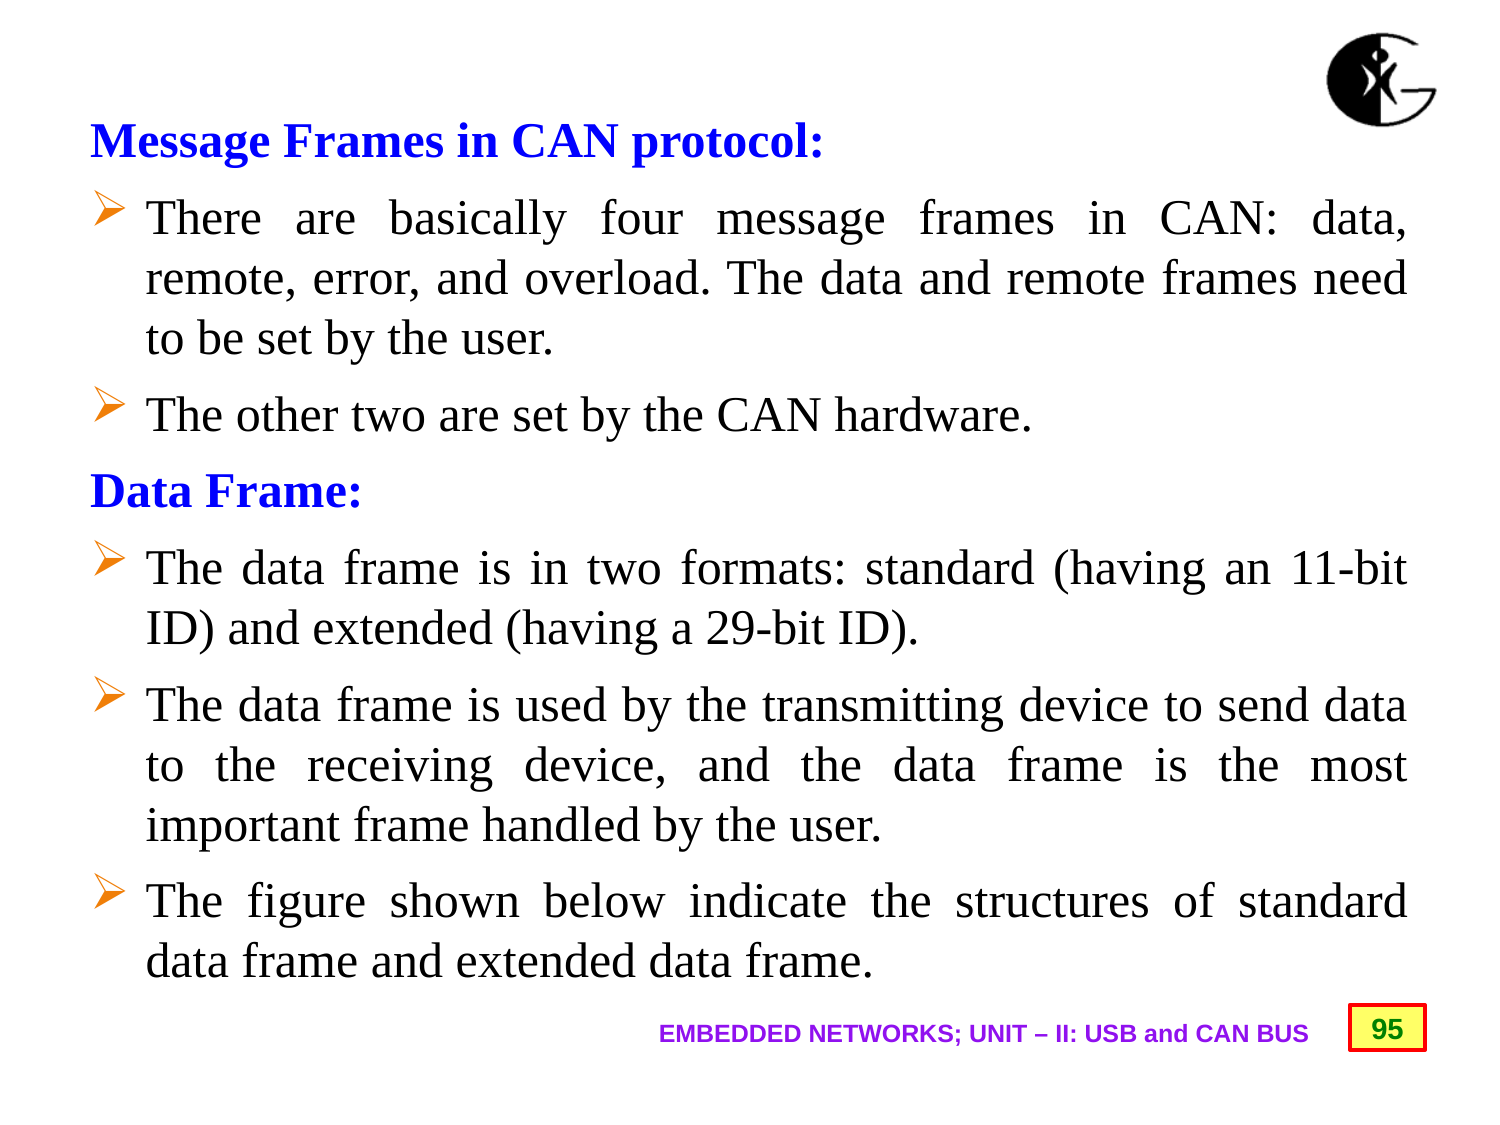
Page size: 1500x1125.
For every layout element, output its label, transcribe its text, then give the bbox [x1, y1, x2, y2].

text_box Message Frames in CAN protocol: There are basically four message frames in CAN: data, remote, error, and overload. The data and remote frames need to be set by the user. The other two are set by the CAN hardware. Data Frame: The data frame is in two formats: standard (having an 11-bit ID) and extended (having a 29-bit ID). The data frame is used by the transmitting device to send data to the receiving device, and the data frame is the most important frame handled by the user. The figure shown below indicate the structures of standard data frame and extended data frame. [74, 99, 1424, 1125]
slide_number 95 [1348, 1003, 1427, 1052]
picture [1312, 24, 1451, 138]
footer EMBEDDED NETWORKS; UNIT – II: USB and CAN BUS [474, 1002, 1325, 1063]
